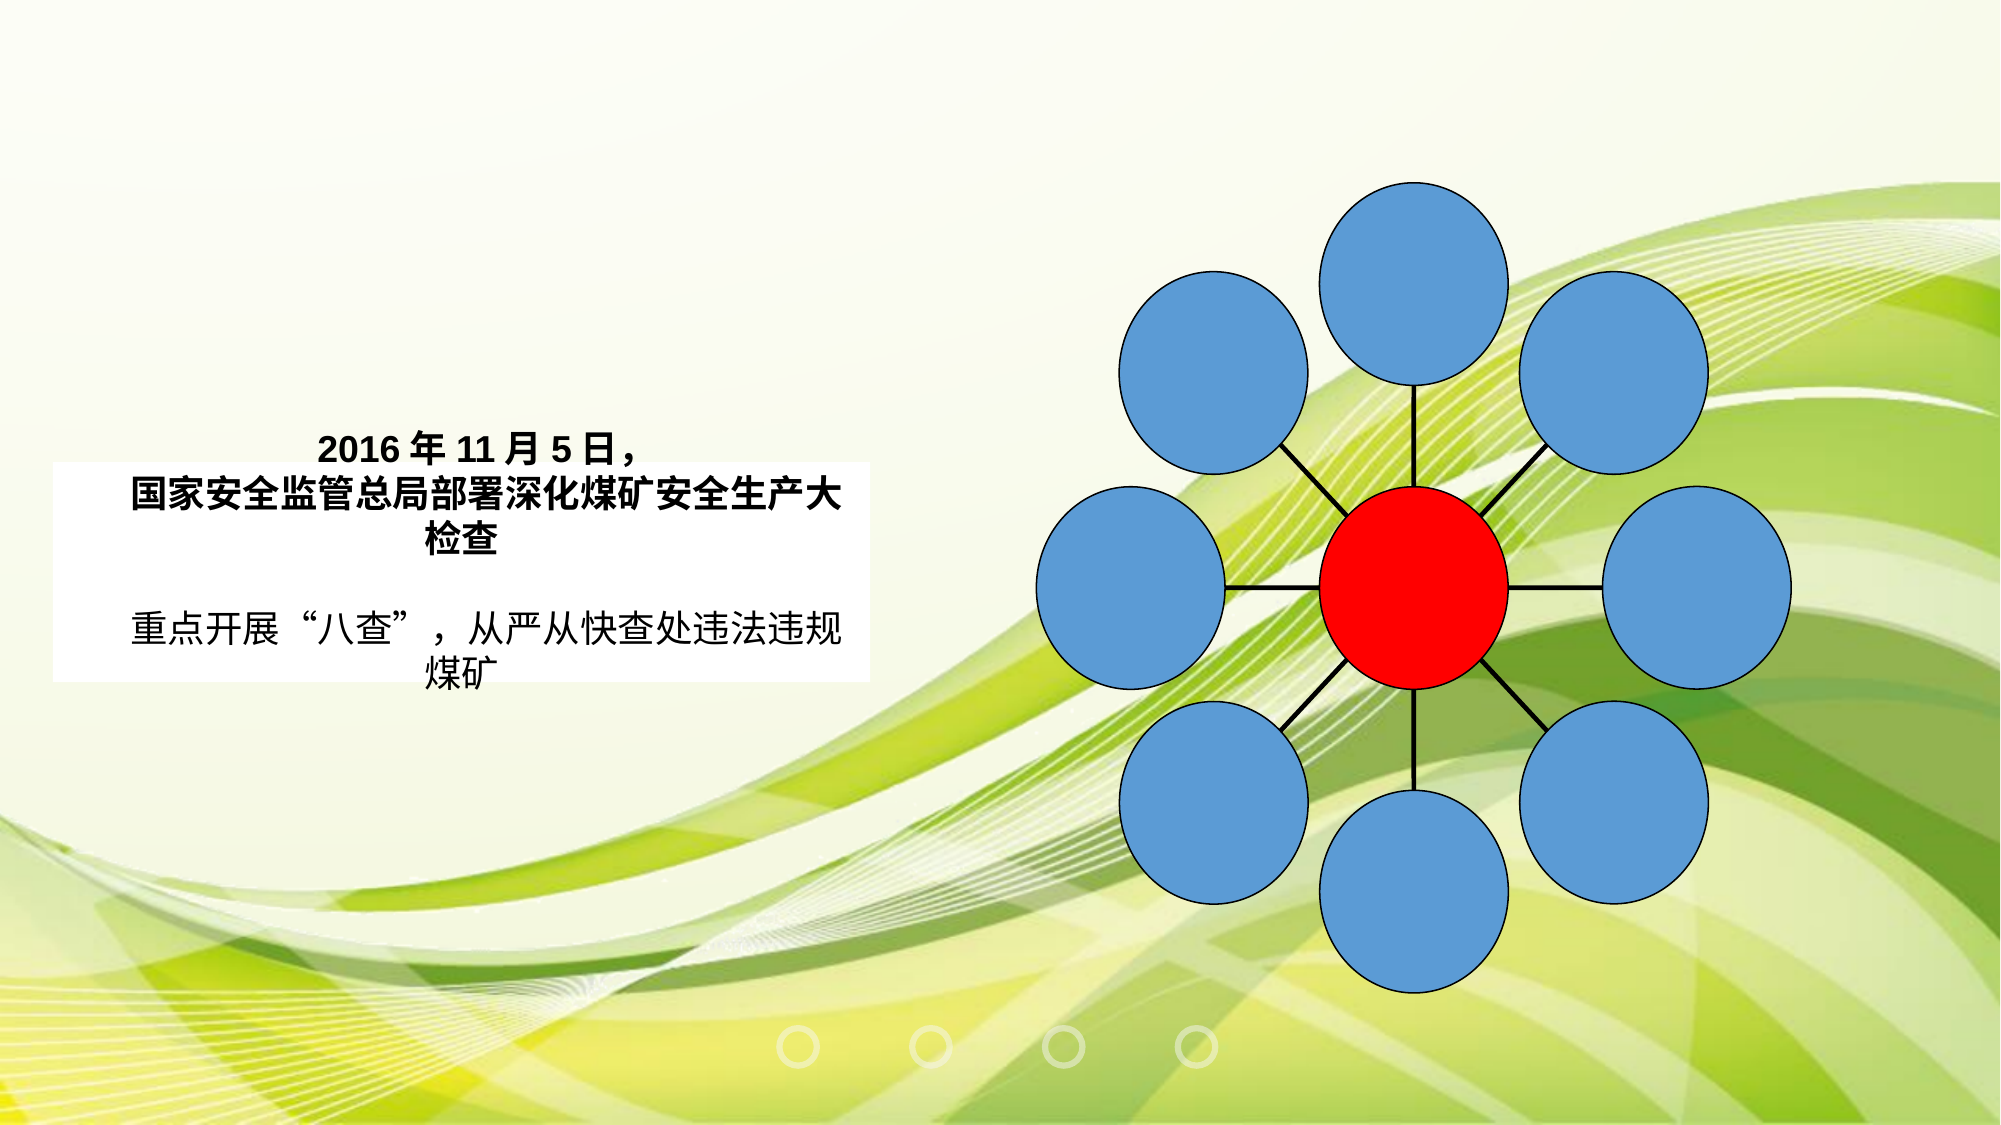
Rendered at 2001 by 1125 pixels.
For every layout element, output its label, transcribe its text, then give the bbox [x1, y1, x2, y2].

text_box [954, 148, 1874, 1028]
text_box 2016年11月5日， 国家安全监管总局部署深化煤矿安全生产大检查 重点开展“八查”，从严从快查处违法违规煤矿 [52, 462, 871, 683]
picture [0, 0, 2001, 1125]
